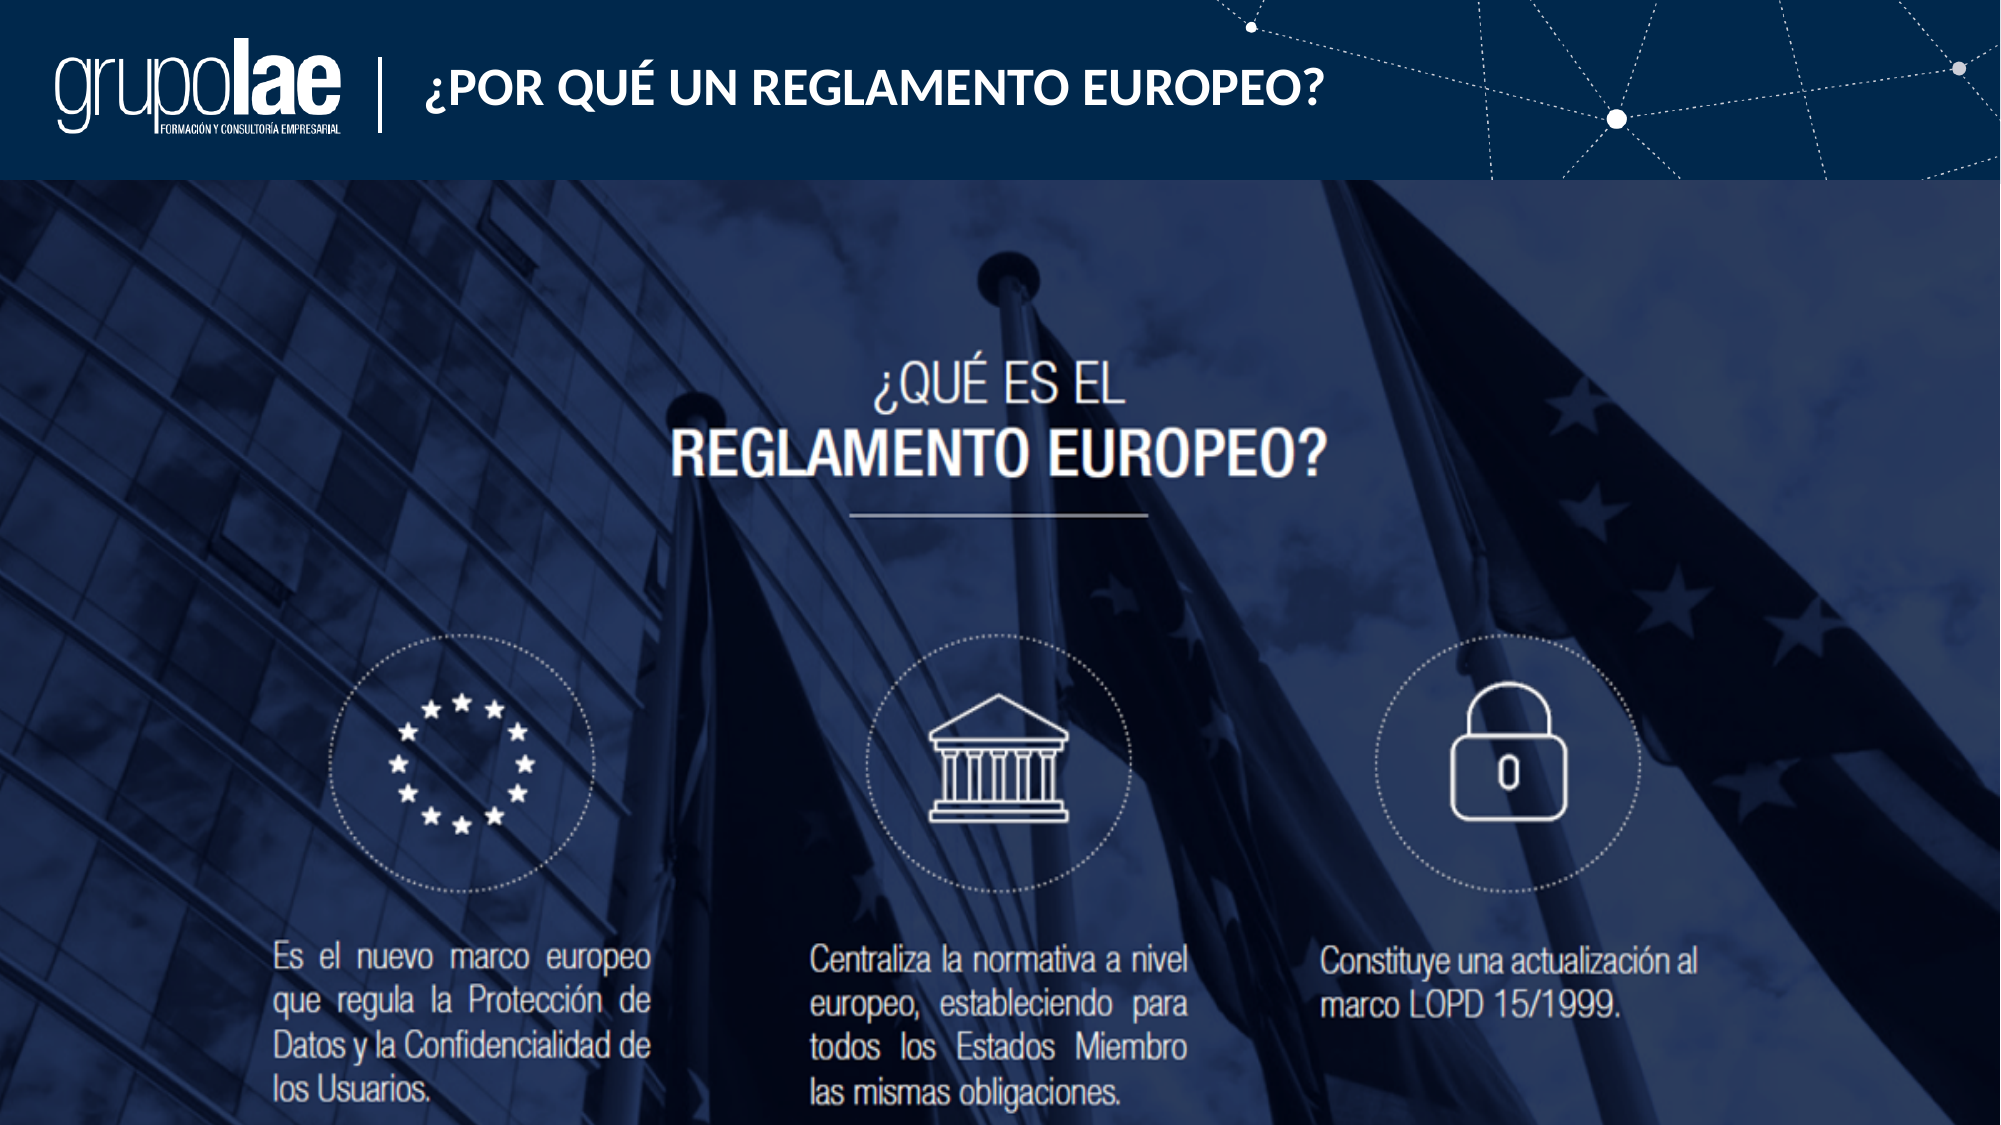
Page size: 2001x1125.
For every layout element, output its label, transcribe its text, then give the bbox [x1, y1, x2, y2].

picture [0, 180, 2000, 1125]
text_box ¿POR QUÉ UN REGLAMENTO EUROPEO? [408, 51, 2000, 143]
